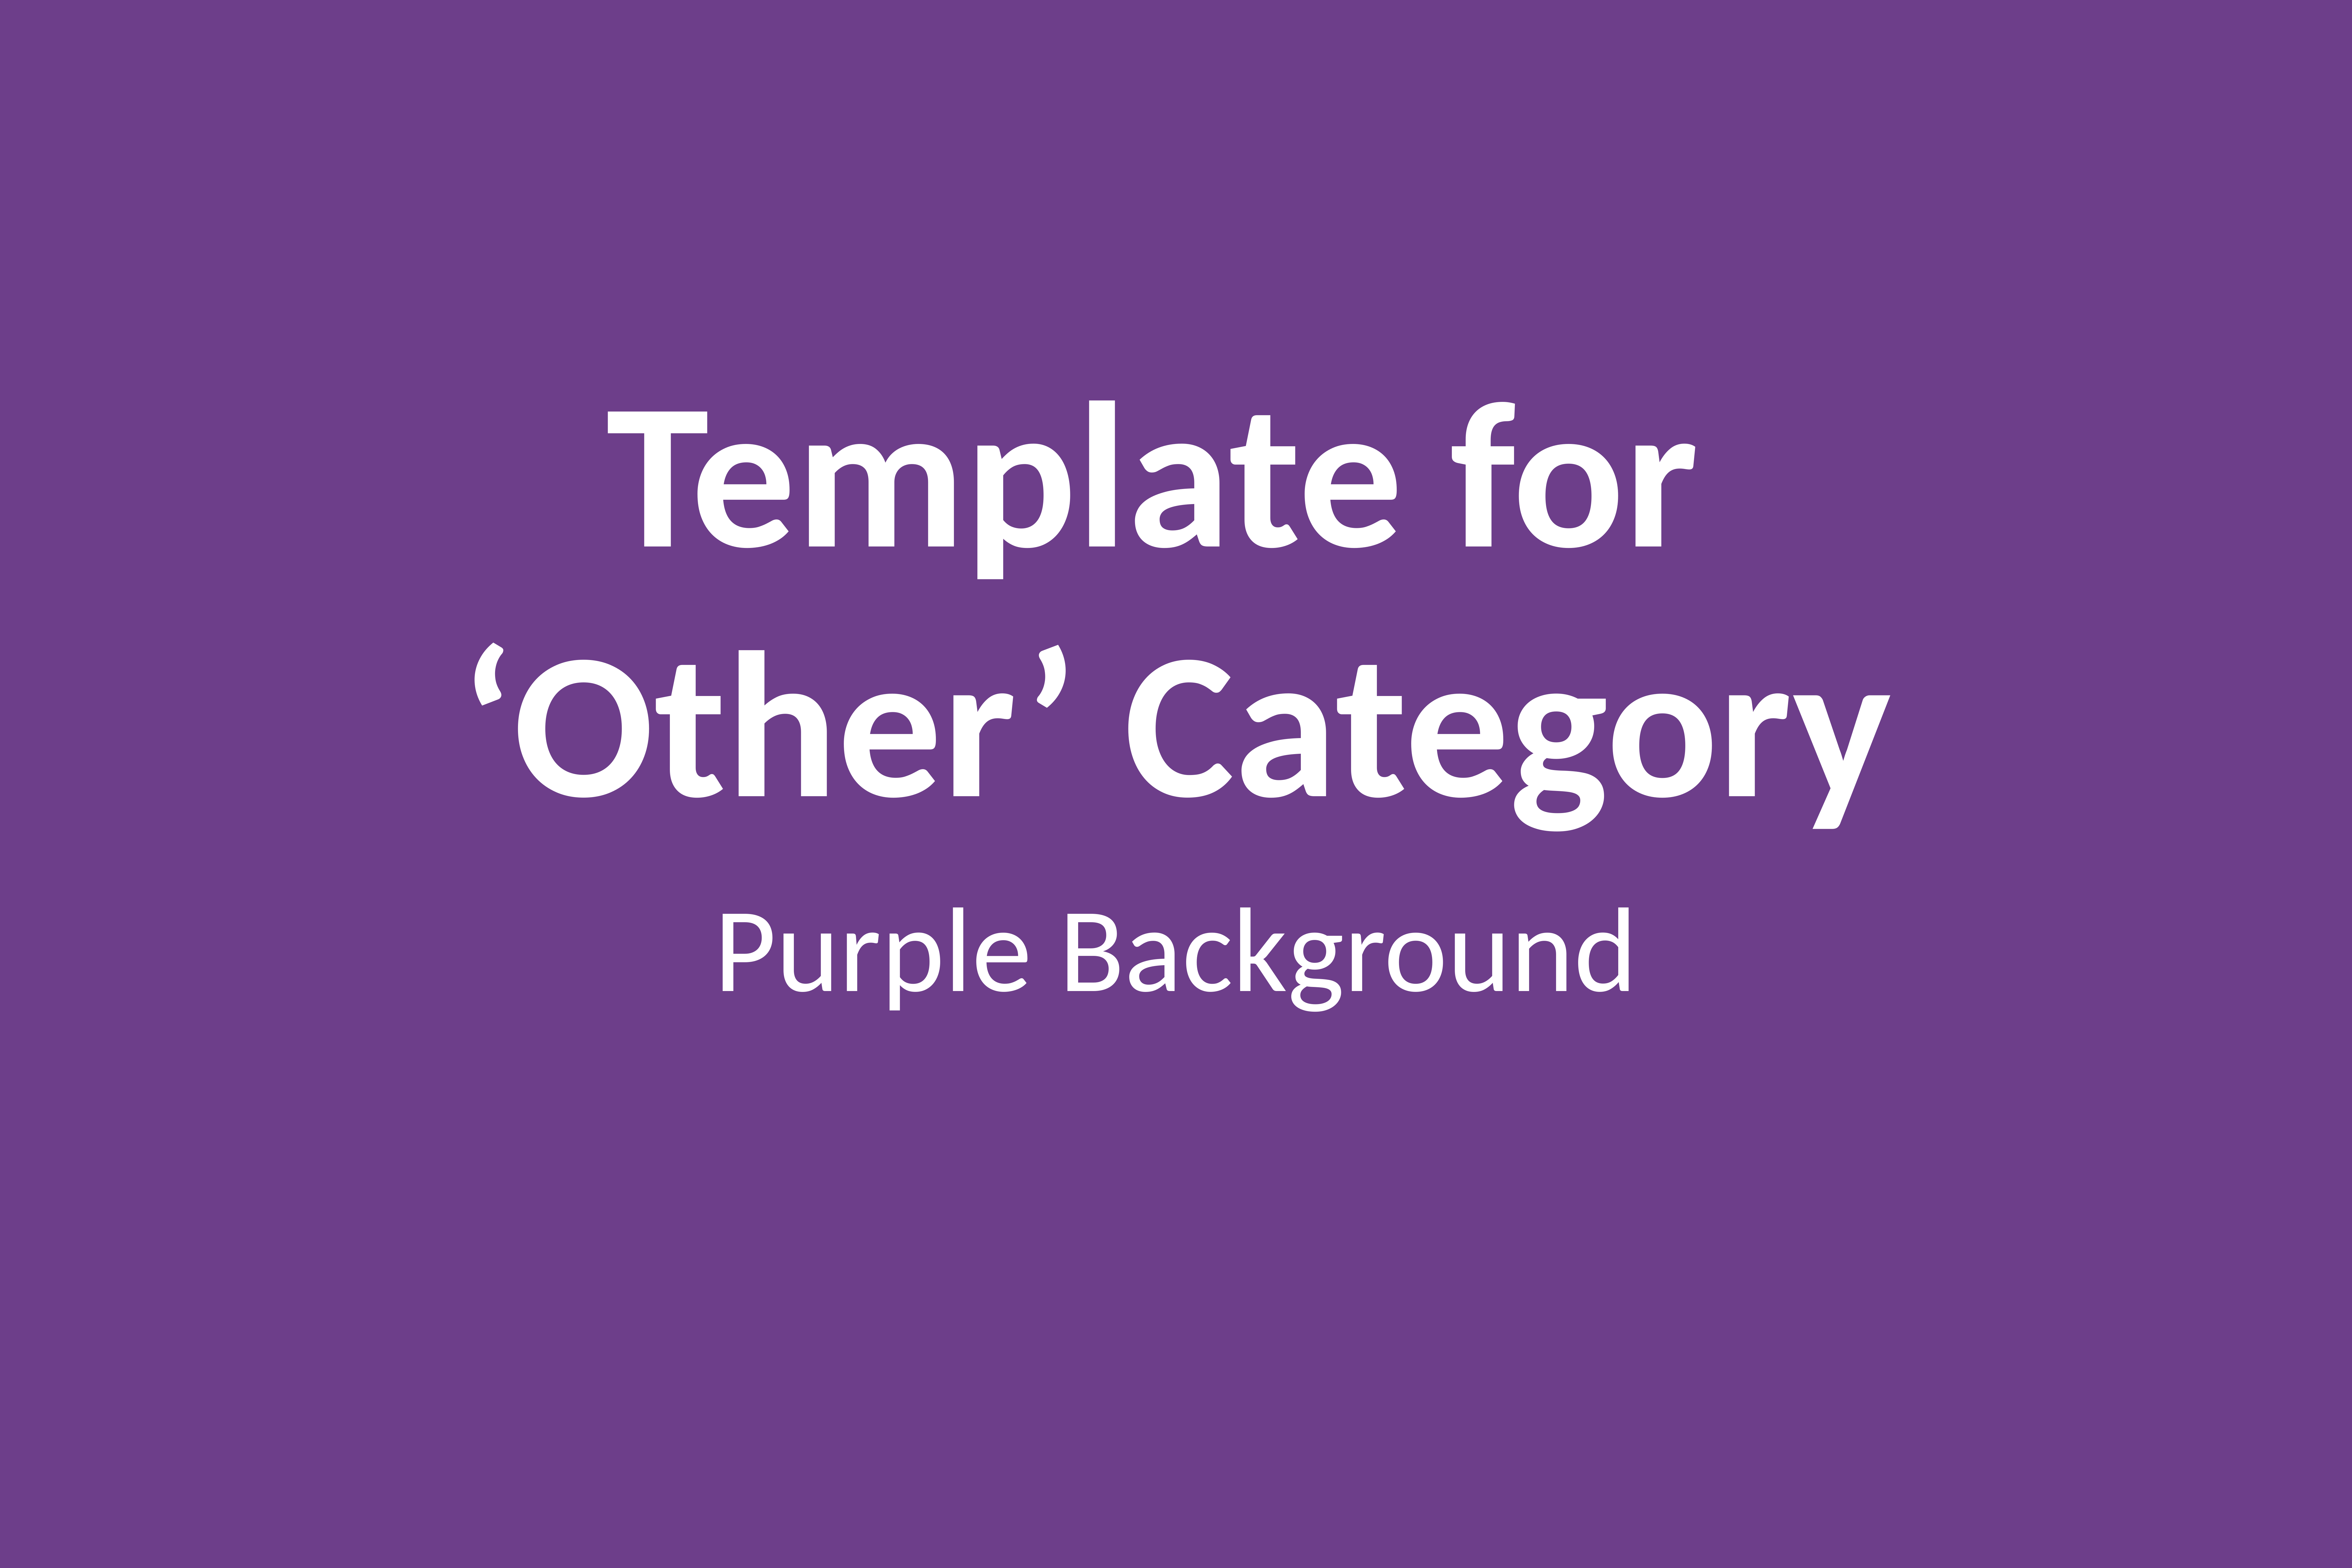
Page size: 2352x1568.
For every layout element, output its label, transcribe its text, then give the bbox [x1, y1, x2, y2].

text_box Template for ‘Other’ Category [0, 336, 2352, 840]
text_box Purple Background [411, 868, 1941, 1017]
